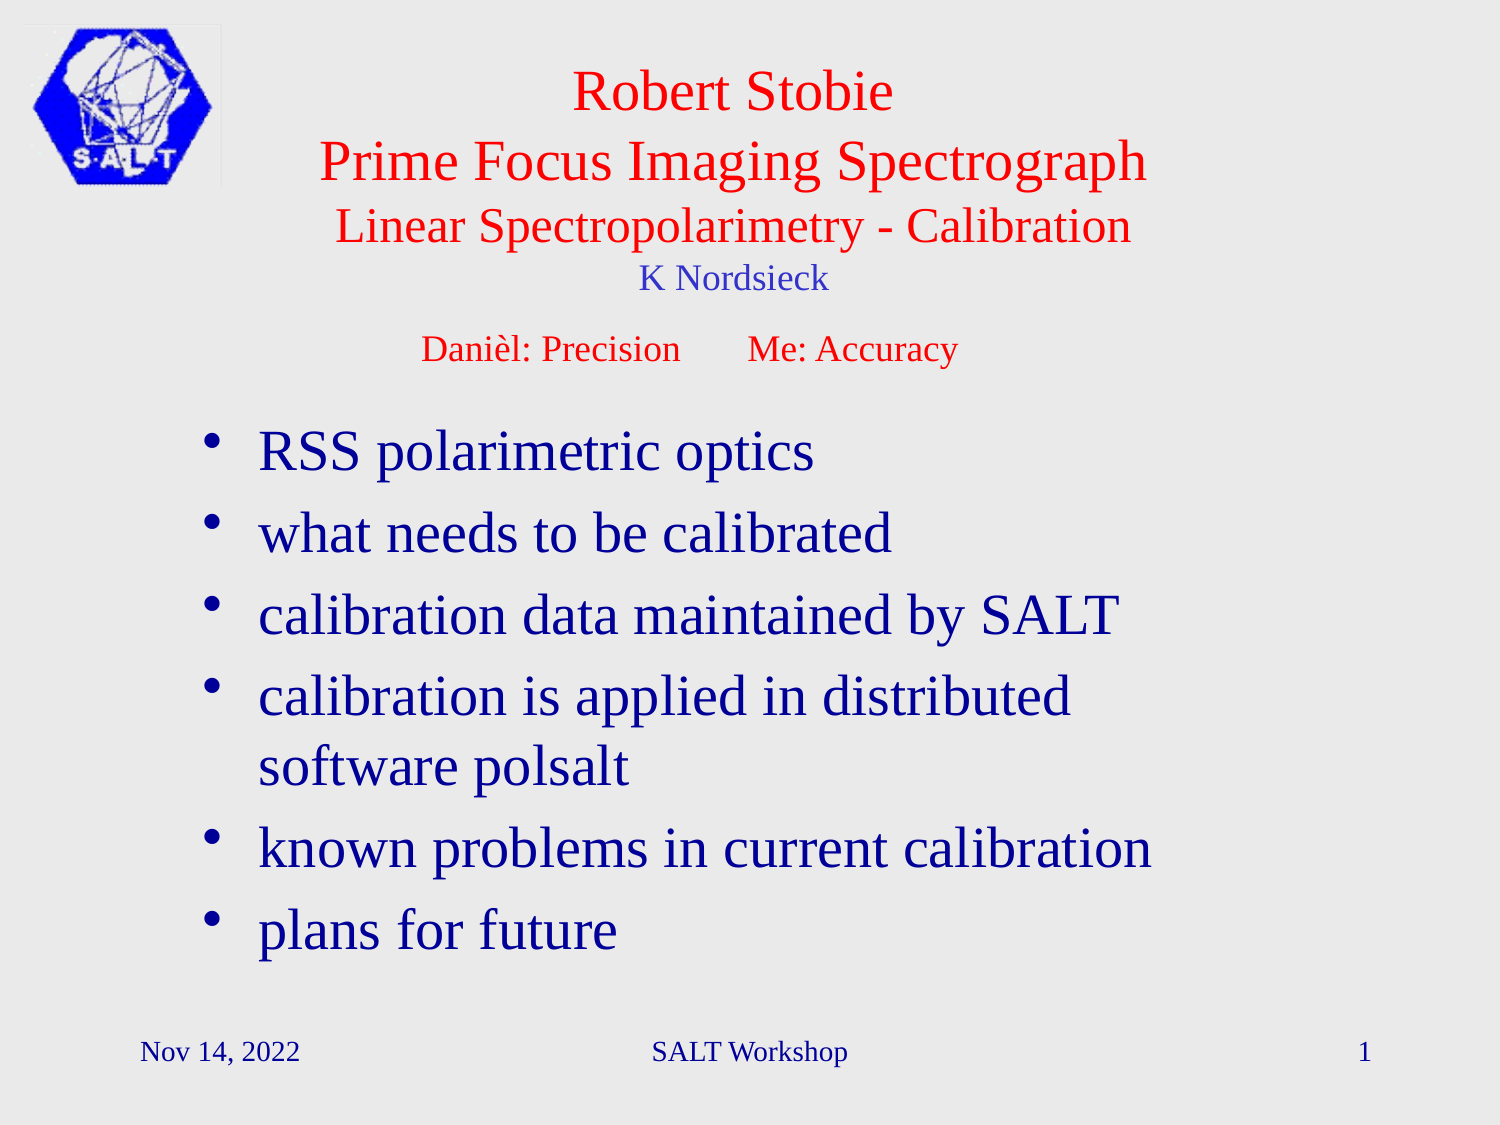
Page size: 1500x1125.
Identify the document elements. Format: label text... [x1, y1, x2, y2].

footer SALT Workshop [487, 1024, 1013, 1101]
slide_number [124, 1024, 438, 1076]
list RSS polarimetric optics what needs to be calibrated calibration data maintained by SALT calibration is applied in distributed software polsalt known problems in current calibration plans for future [186, 404, 1234, 998]
picture [24, 24, 222, 187]
slide_number 1 [1074, 1024, 1388, 1101]
title Robert Stobie Prime Focus Imaging Spectrograph Linear Spectropolarimetry - Calibration K Nordsieck [283, 33, 1185, 318]
text_box Danièl: Precision Me: Accuracy [258, 316, 1184, 377]
